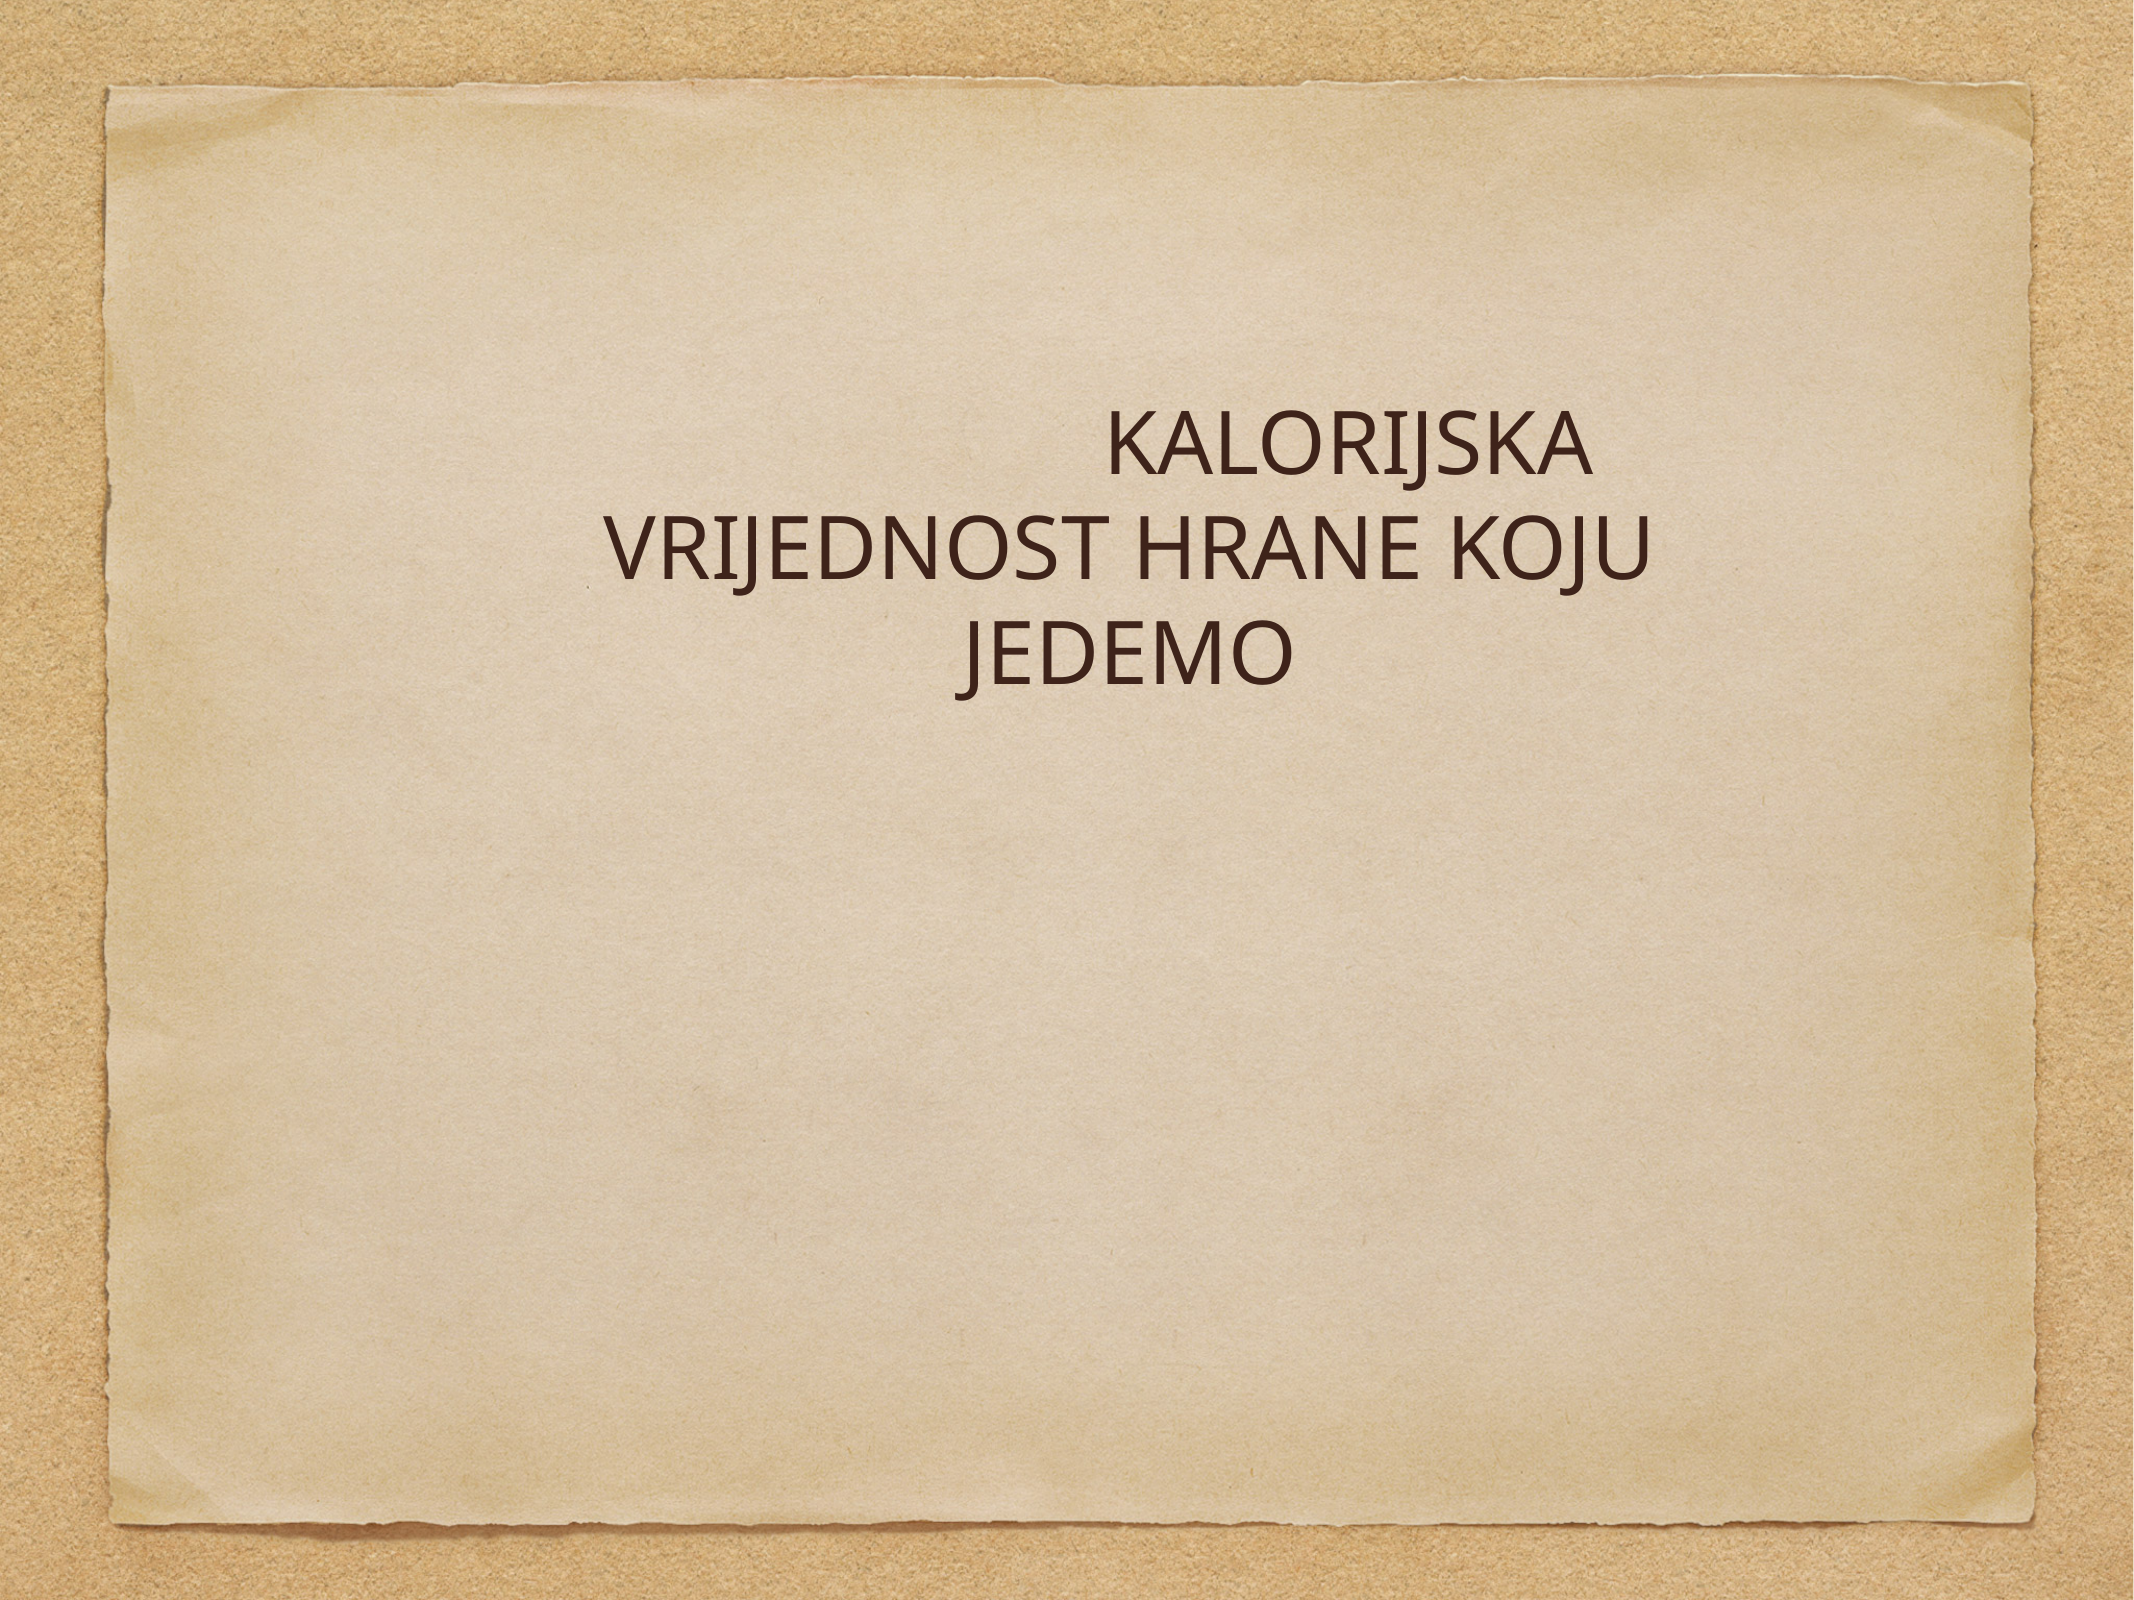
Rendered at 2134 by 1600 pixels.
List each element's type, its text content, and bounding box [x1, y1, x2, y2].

picture [0, 0, 2134, 1600]
subtitle KALORIJSKA VRIJEDNOST HRANE KOJU JEDEMO [450, 377, 1809, 967]
